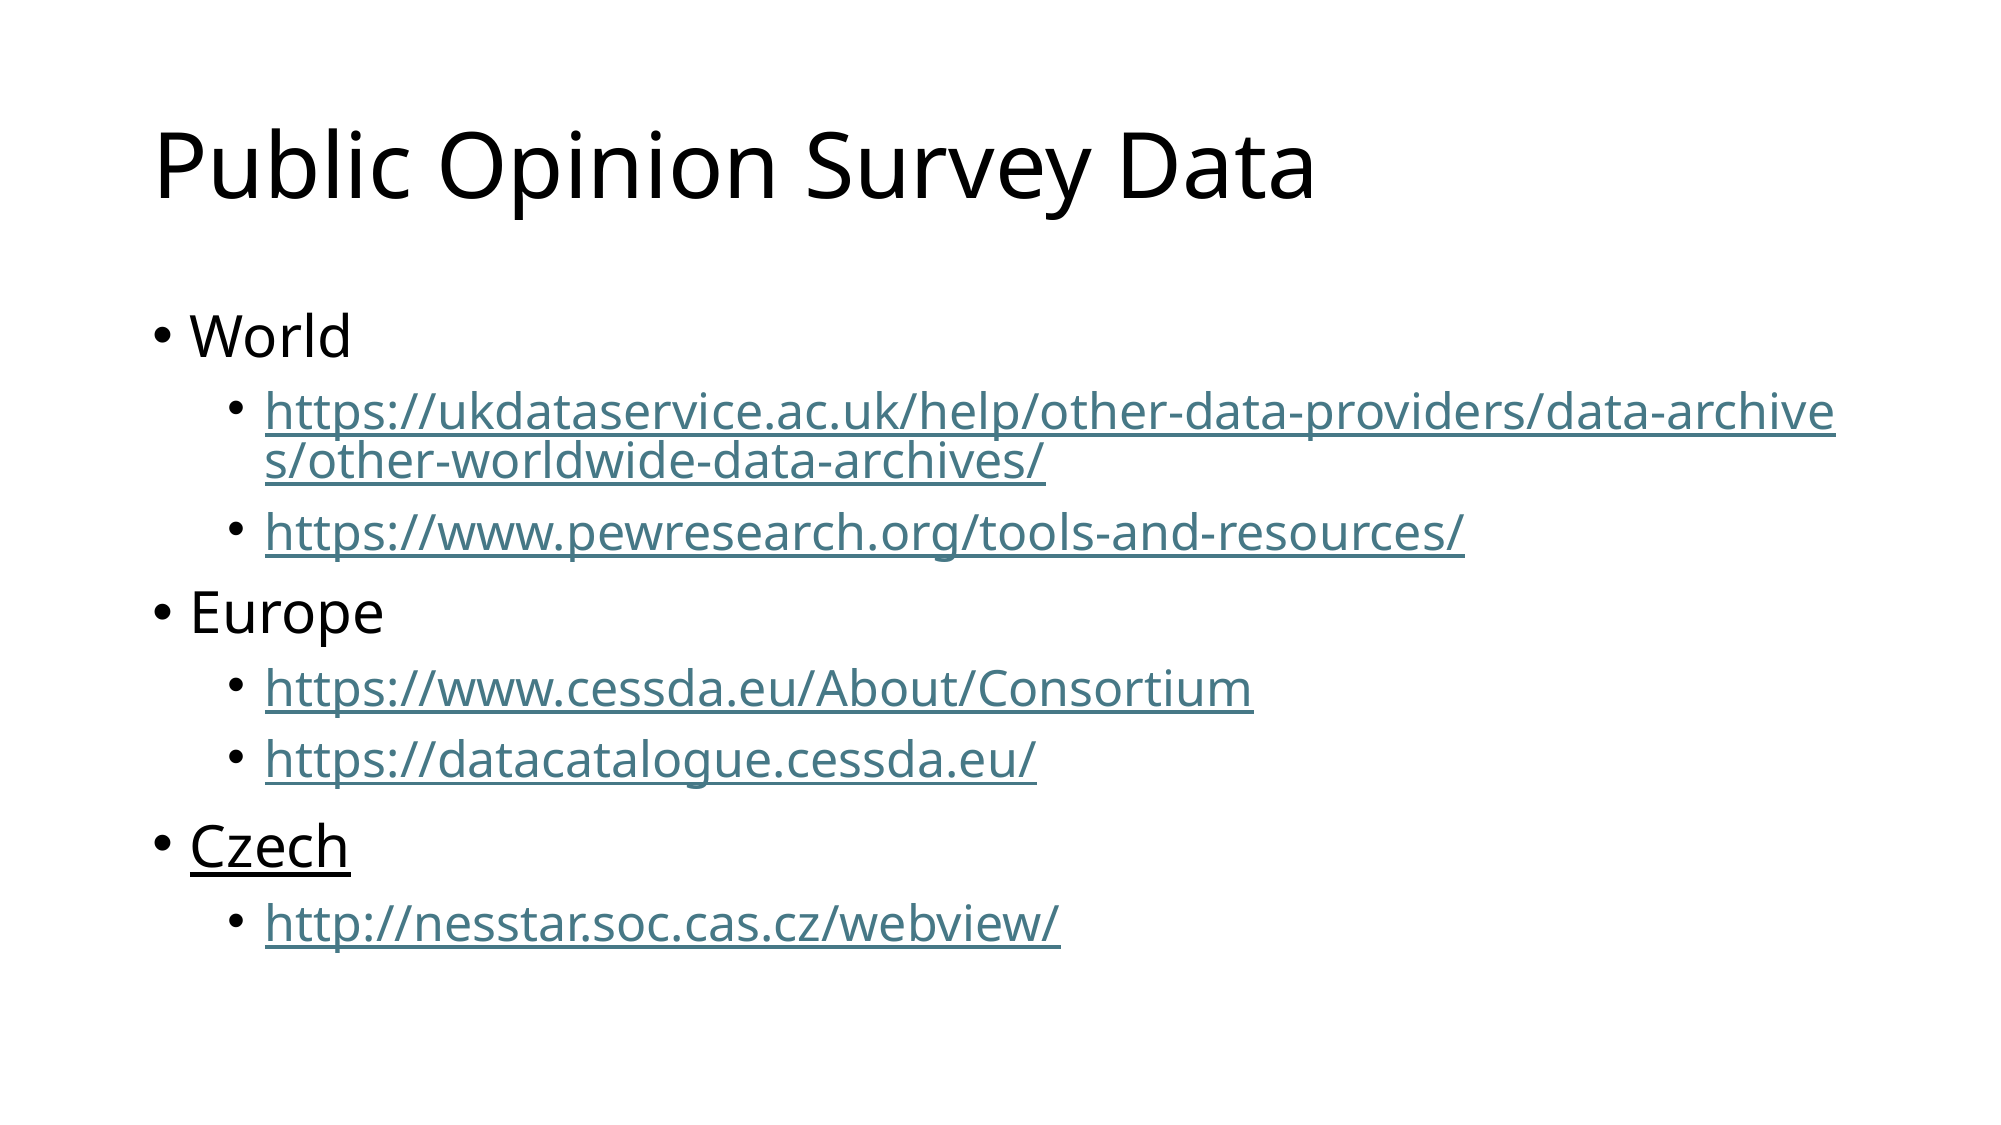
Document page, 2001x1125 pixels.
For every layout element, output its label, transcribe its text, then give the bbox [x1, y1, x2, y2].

title Public Opinion Survey Data [137, 59, 1863, 278]
list World https://ukdataservice.ac.uk/help/other-data-providers/data-archives/other-worldwide-data-archives/ https://www.pewresearch.org/tools-and-resources/ Europe https://www.cessda.eu/About/Consortium https://datacatalogue.cessda.eu/ Czech http://nesstar.soc.cas.cz/webview/ [137, 299, 1863, 1014]
